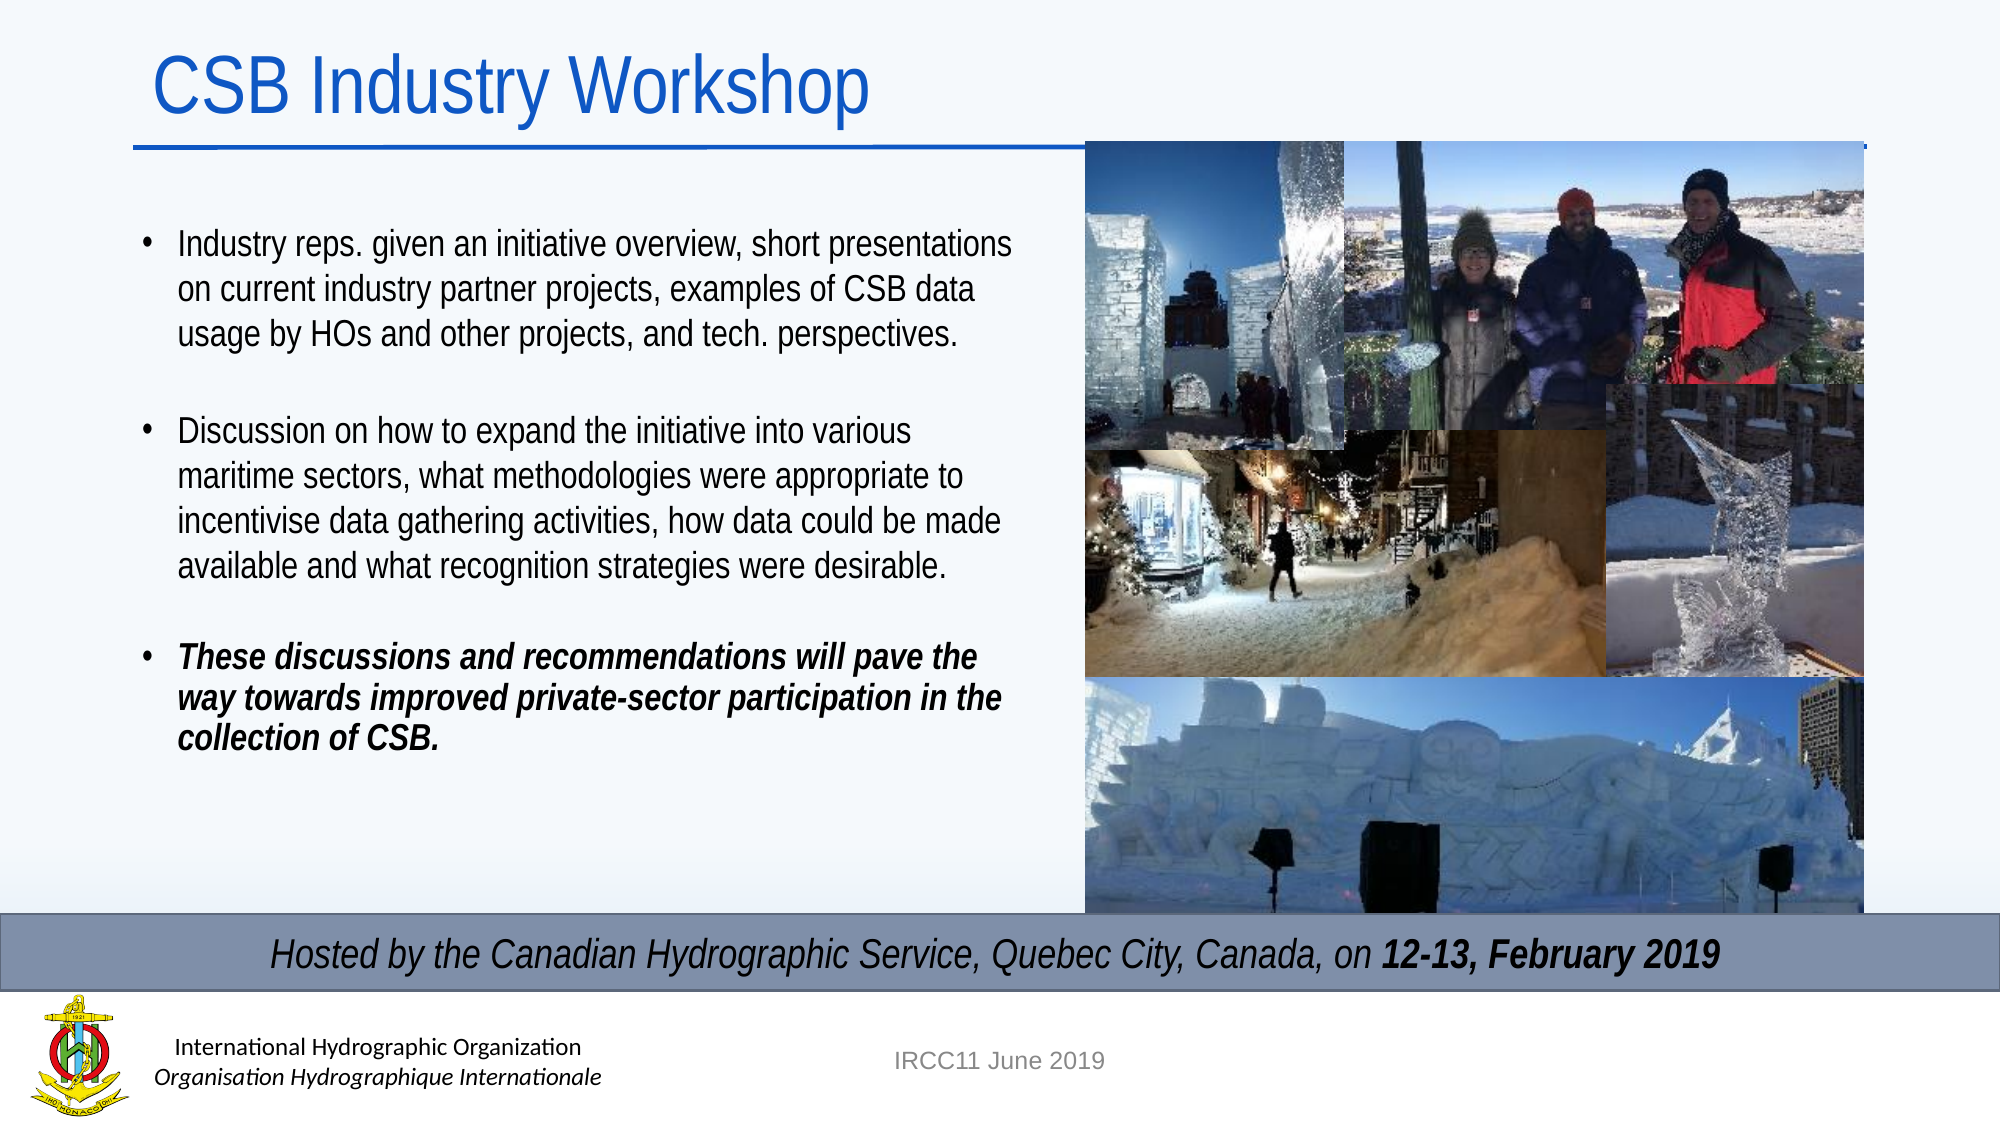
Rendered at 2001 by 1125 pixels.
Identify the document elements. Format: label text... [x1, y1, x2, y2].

footer IRCC11 June 2019 [662, 1029, 1338, 1090]
text_box Hosted by the Canadian Hydrographic Service, Quebec City, Canada, on 12-13, February 2019 [0, 913, 2000, 991]
list Industry reps. given an initiative overview, short presentations on current industry partner projects, examples of CSB data usage by HOs and other projects, and tech. perspectives. Discussion on how to expand the initiative into various maritime sectors, what methodologies were appropriate to incentivise data gathering activities, how data could be made available and what recognition strategies were desirable. These discussions and recommendations will pave the way towards improved private-sector participation in the collection of CSB. [125, 210, 1049, 874]
picture [22, 991, 134, 1125]
picture [1085, 141, 1865, 914]
title CSB Industry Workshop [137, 42, 1863, 132]
